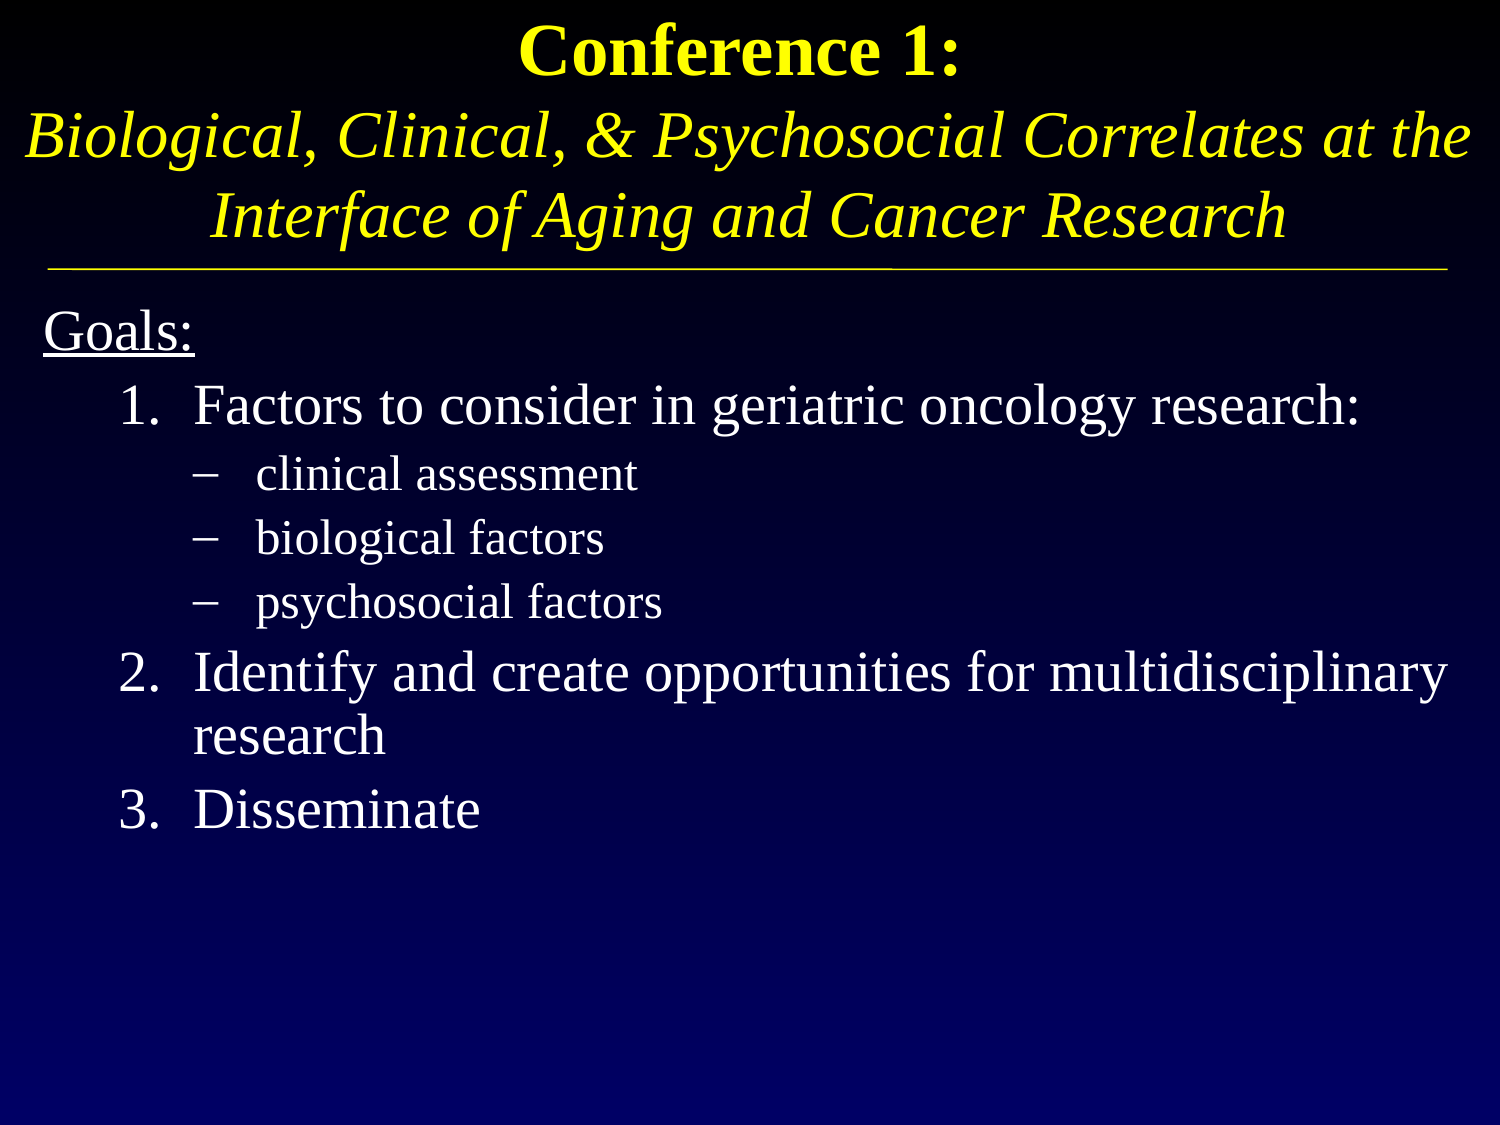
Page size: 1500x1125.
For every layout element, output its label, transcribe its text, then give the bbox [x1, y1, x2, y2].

list Goals: Factors to consider in geriatric oncology research: clinical assessment biological factors psychosocial factors Identify and create opportunities for multidisciplinary research Disseminate [27, 200, 1475, 1124]
title Conference 1: Biological, Clinical, & Psychosocial Correlates at the Interface of Aging and Cancer Research [0, 31, 1500, 220]
